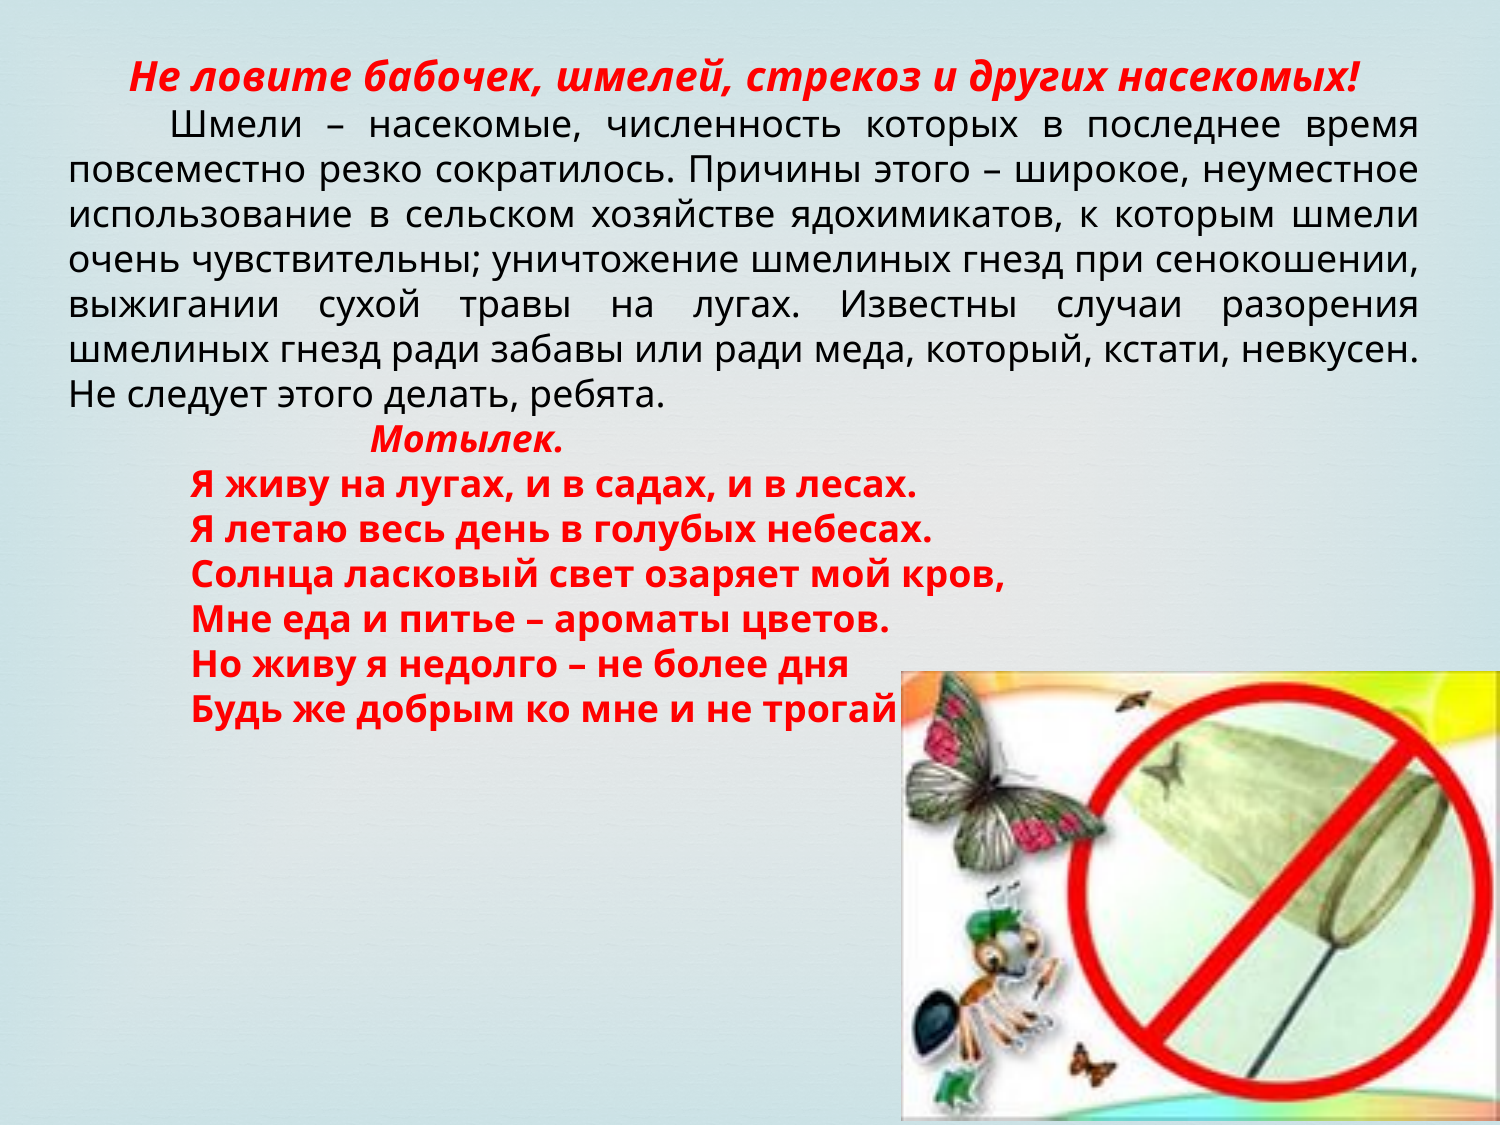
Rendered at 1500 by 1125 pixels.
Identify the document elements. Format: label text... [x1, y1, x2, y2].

text_box Не ловите бабочек, шмелей, стрекоз и других насекомых! Шмели – насекомые, численность которых в последнее время повсеместно резко сократилось. Причины этого – широкое, неуместное использование в сельском хозяйстве ядохимикатов, к которым шмели очень чувствительны; уничтожение шмелиных гнезд при сенокошении, выжигании сухой травы на лугах. Известны случаи разорения шмелиных гнезд ради забавы или ради меда, который, кстати, невкусен. Не следует этого делать, ребята. Мотылек. Я живу на лугах, и в садах, и в лесах. Я летаю весь день в голубых небесах. Солнца ласковый свет озаряет мой кров, Мне еда и питье – ароматы цветов. Но живу я недолго – не более дня Будь же добрым ко мне и не трогай меня. [53, 42, 1436, 738]
picture [900, 671, 1500, 1122]
